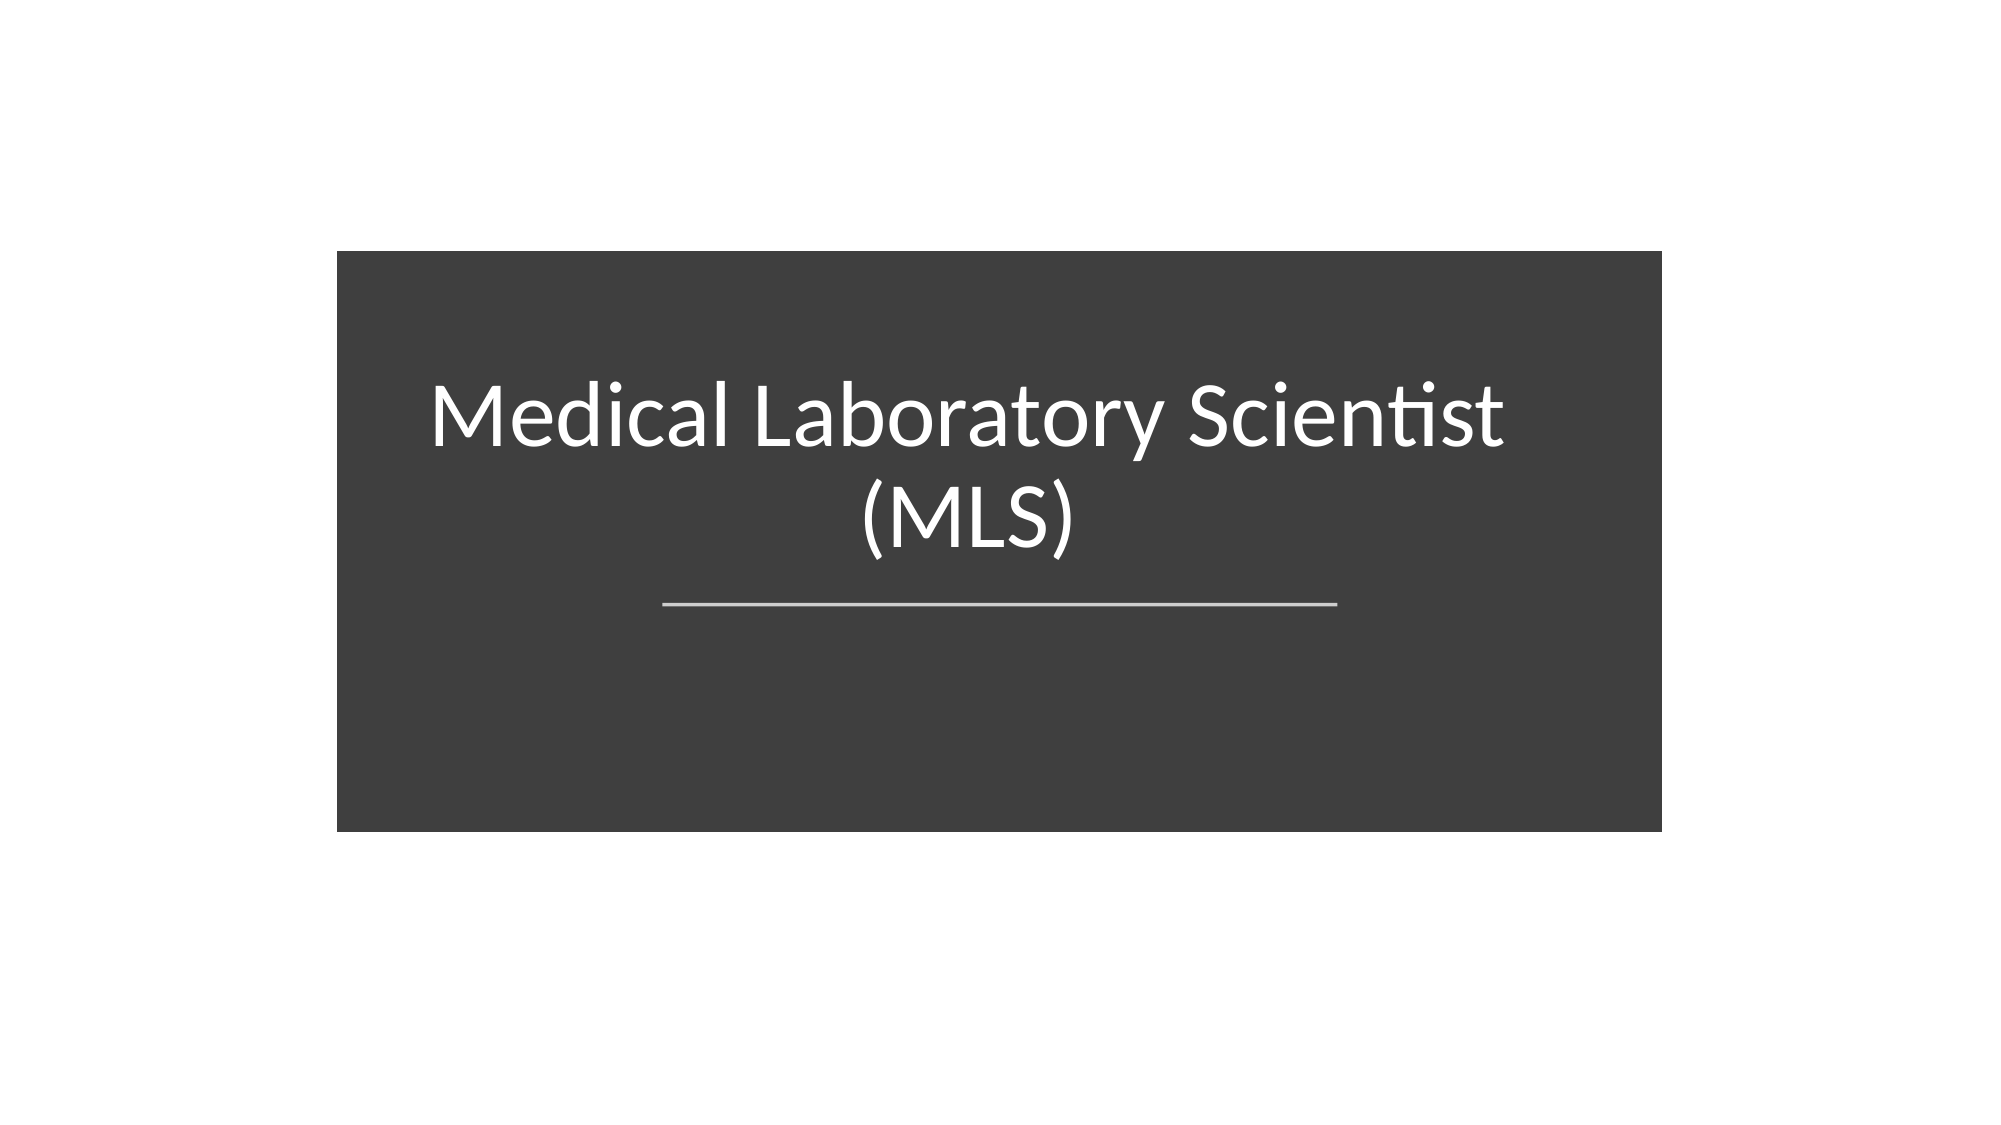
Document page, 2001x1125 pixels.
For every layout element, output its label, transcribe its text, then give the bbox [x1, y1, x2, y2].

text_box [347, 261, 1653, 822]
text_box [249, 140, 1750, 985]
title Medical Laboratory Scientist (MLS) [375, 299, 1561, 576]
